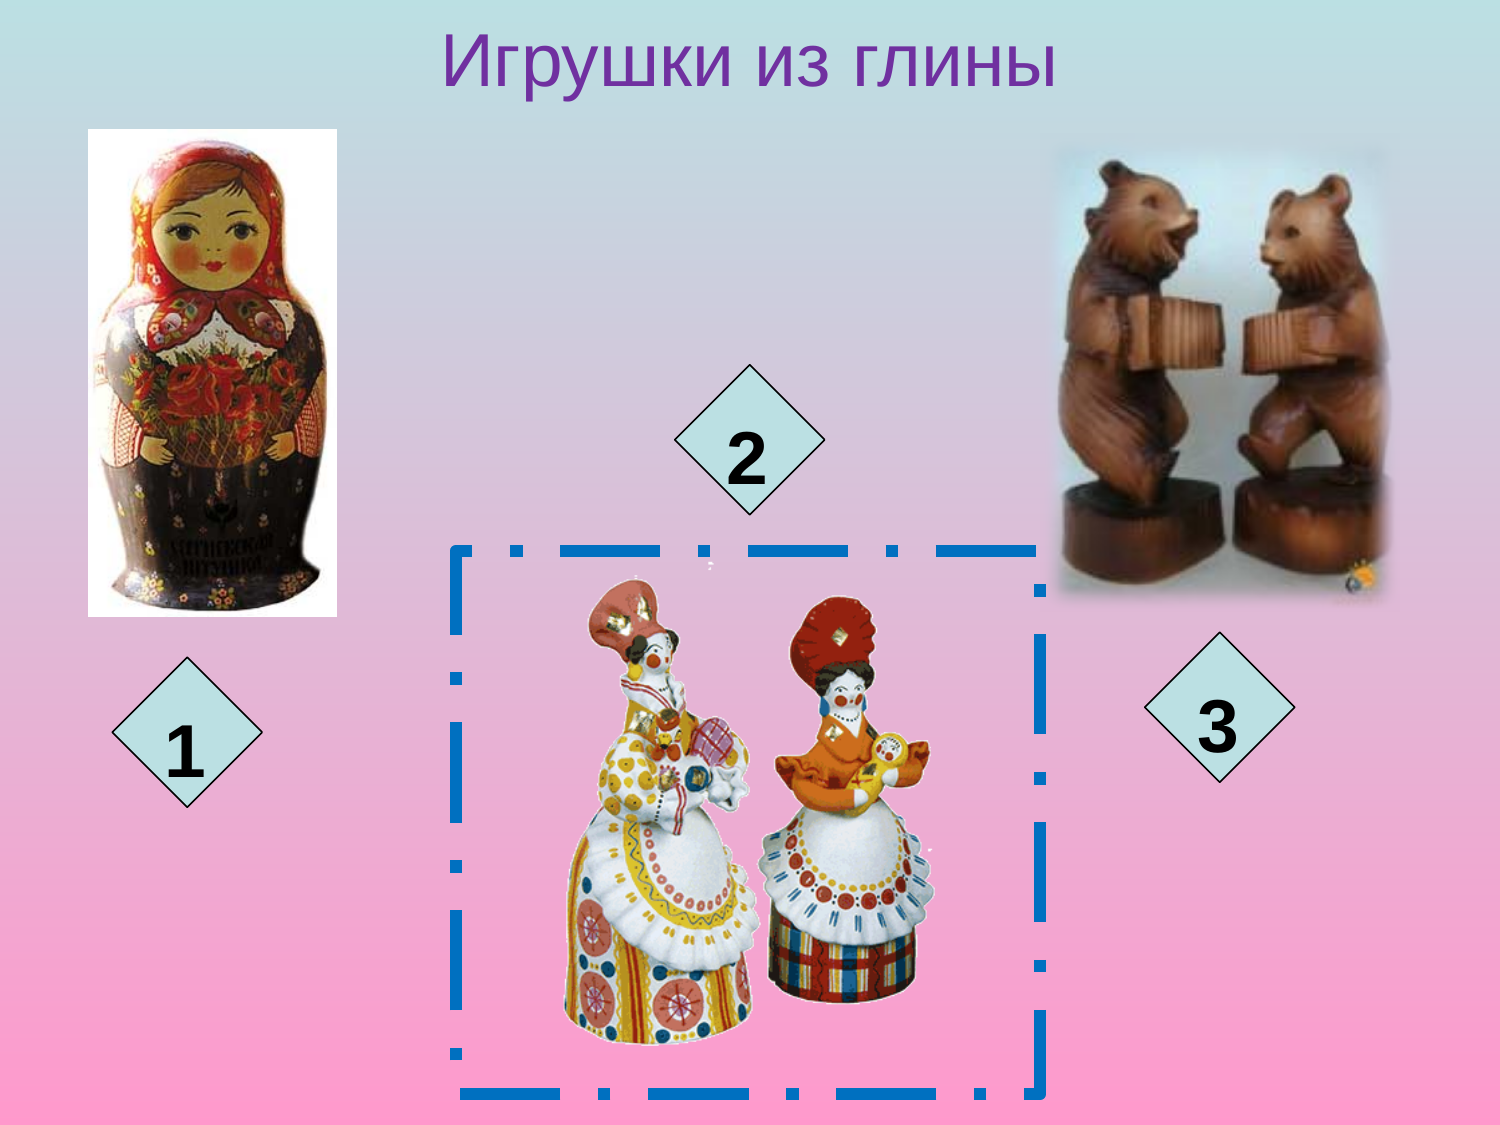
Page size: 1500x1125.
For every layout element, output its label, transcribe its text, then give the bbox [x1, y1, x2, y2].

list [88, 129, 337, 617]
title Игрушки из глины [147, 0, 1353, 114]
text_box 1 [112, 657, 263, 808]
text_box 3 [1144, 632, 1295, 783]
picture [1039, 132, 1400, 613]
picture [548, 550, 951, 1059]
text_box [456, 550, 1040, 1094]
text_box 2 [674, 364, 825, 515]
